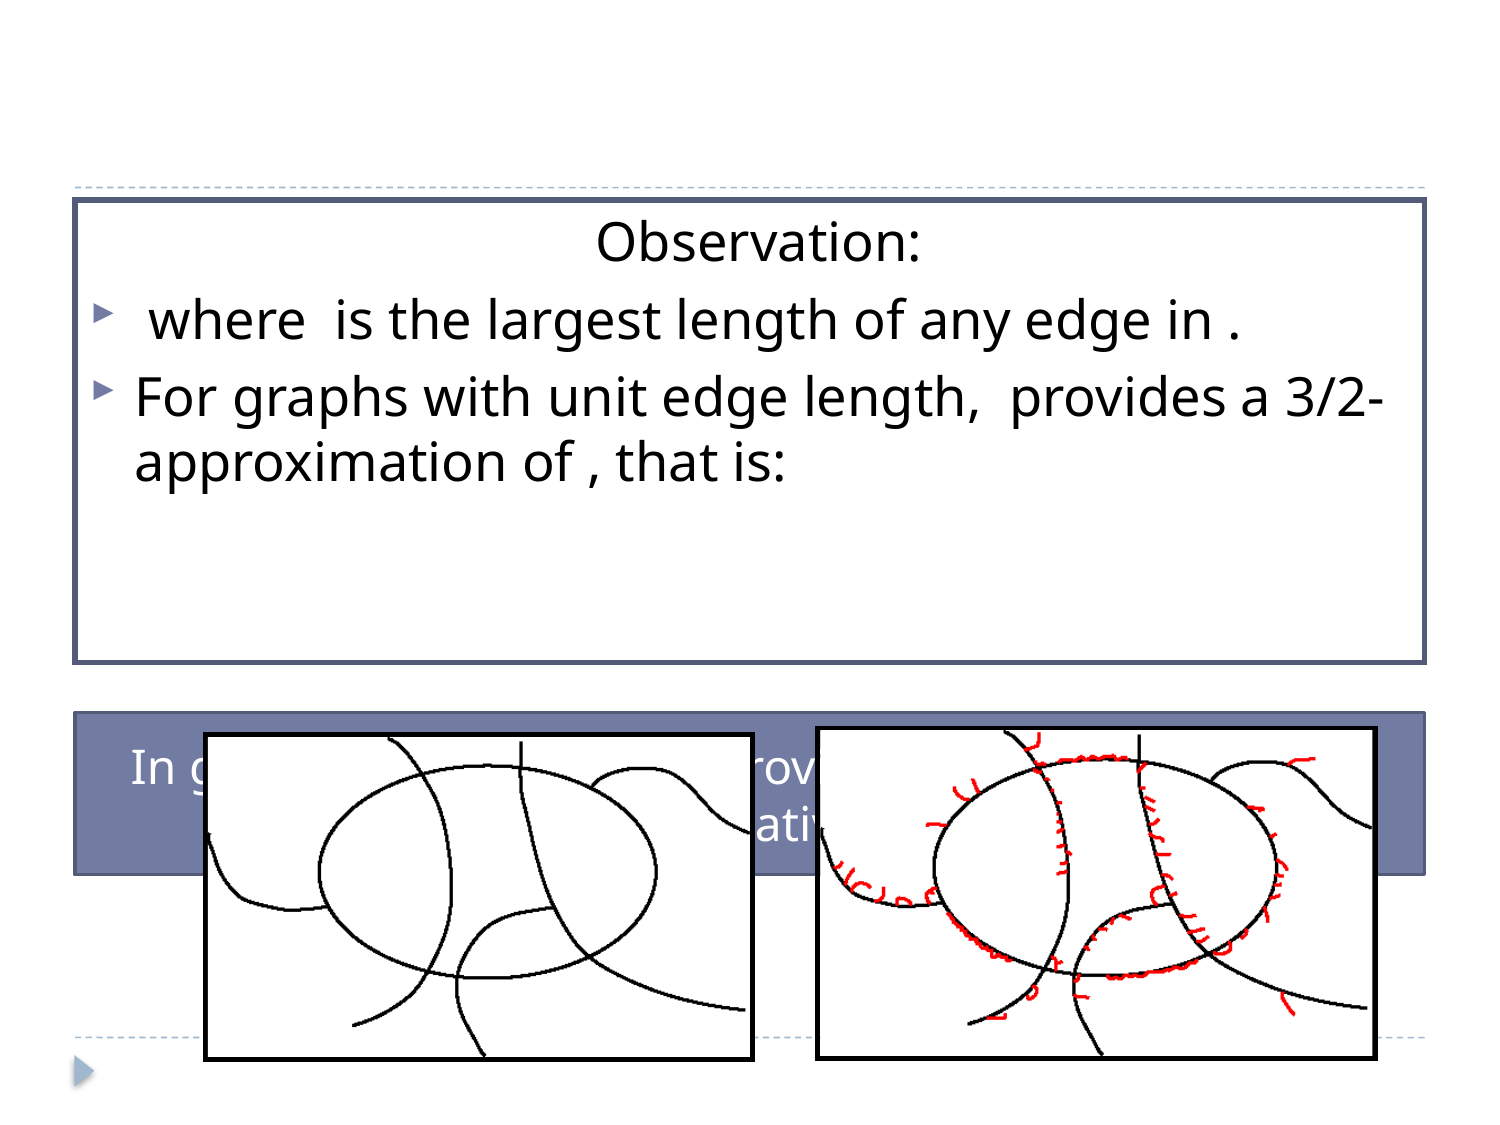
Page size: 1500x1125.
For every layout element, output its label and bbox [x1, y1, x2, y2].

text_box [207, 730, 1373, 1057]
